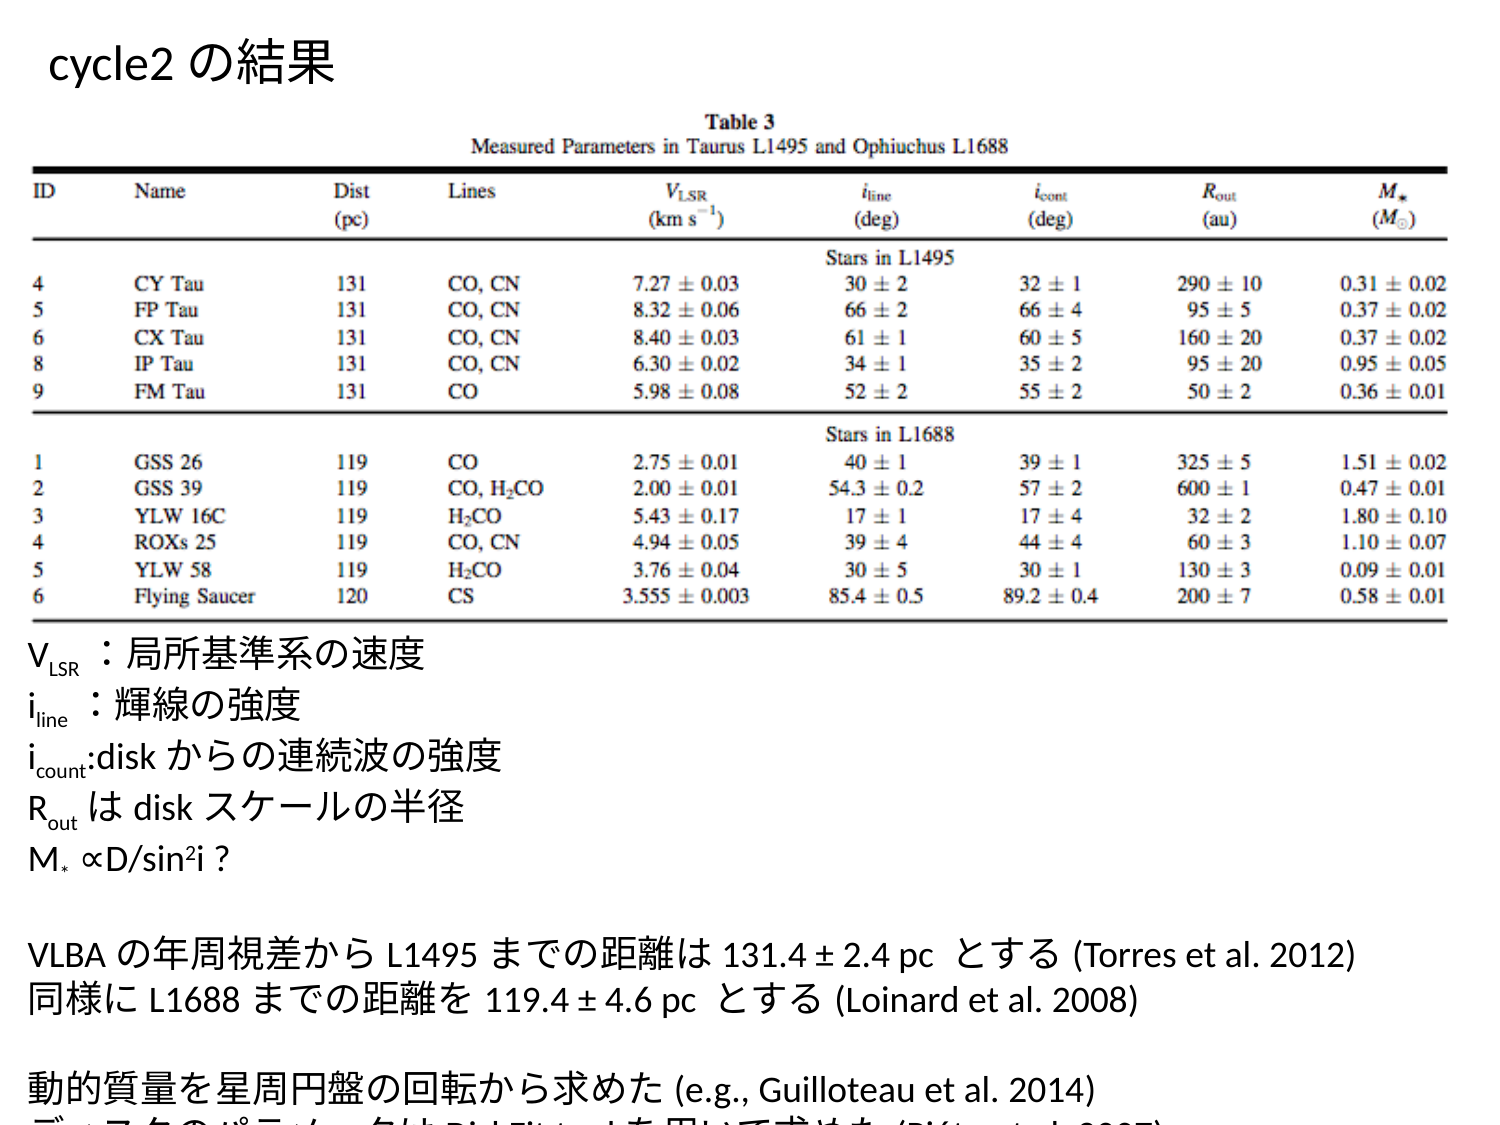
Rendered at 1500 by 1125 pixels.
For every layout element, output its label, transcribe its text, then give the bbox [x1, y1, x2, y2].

picture [0, 98, 1500, 637]
text_box VLSR：局所基準系の速度 iline：輝線の強度 icount:diskからの連続波の強度 Routはdiskスケールの半径 M* ∝D/sin2i ? VLBAの年周視差からL1495までの距離は131.4 ± 2.4 pc とする(Torres et al. 2012) 同様にL1688までの距離を119.4 ± 4.6 pc とする(Loinard et al. 2008) 動的質量を星周円盤の回転から求めた(e.g., Guilloteau et al. 2014) ディスクのパラメータはDiskFit toolを用いて求めた(Piétu et al. 2007) [12, 637, 1372, 1125]
text_box cycle2の結果 [33, 22, 352, 98]
